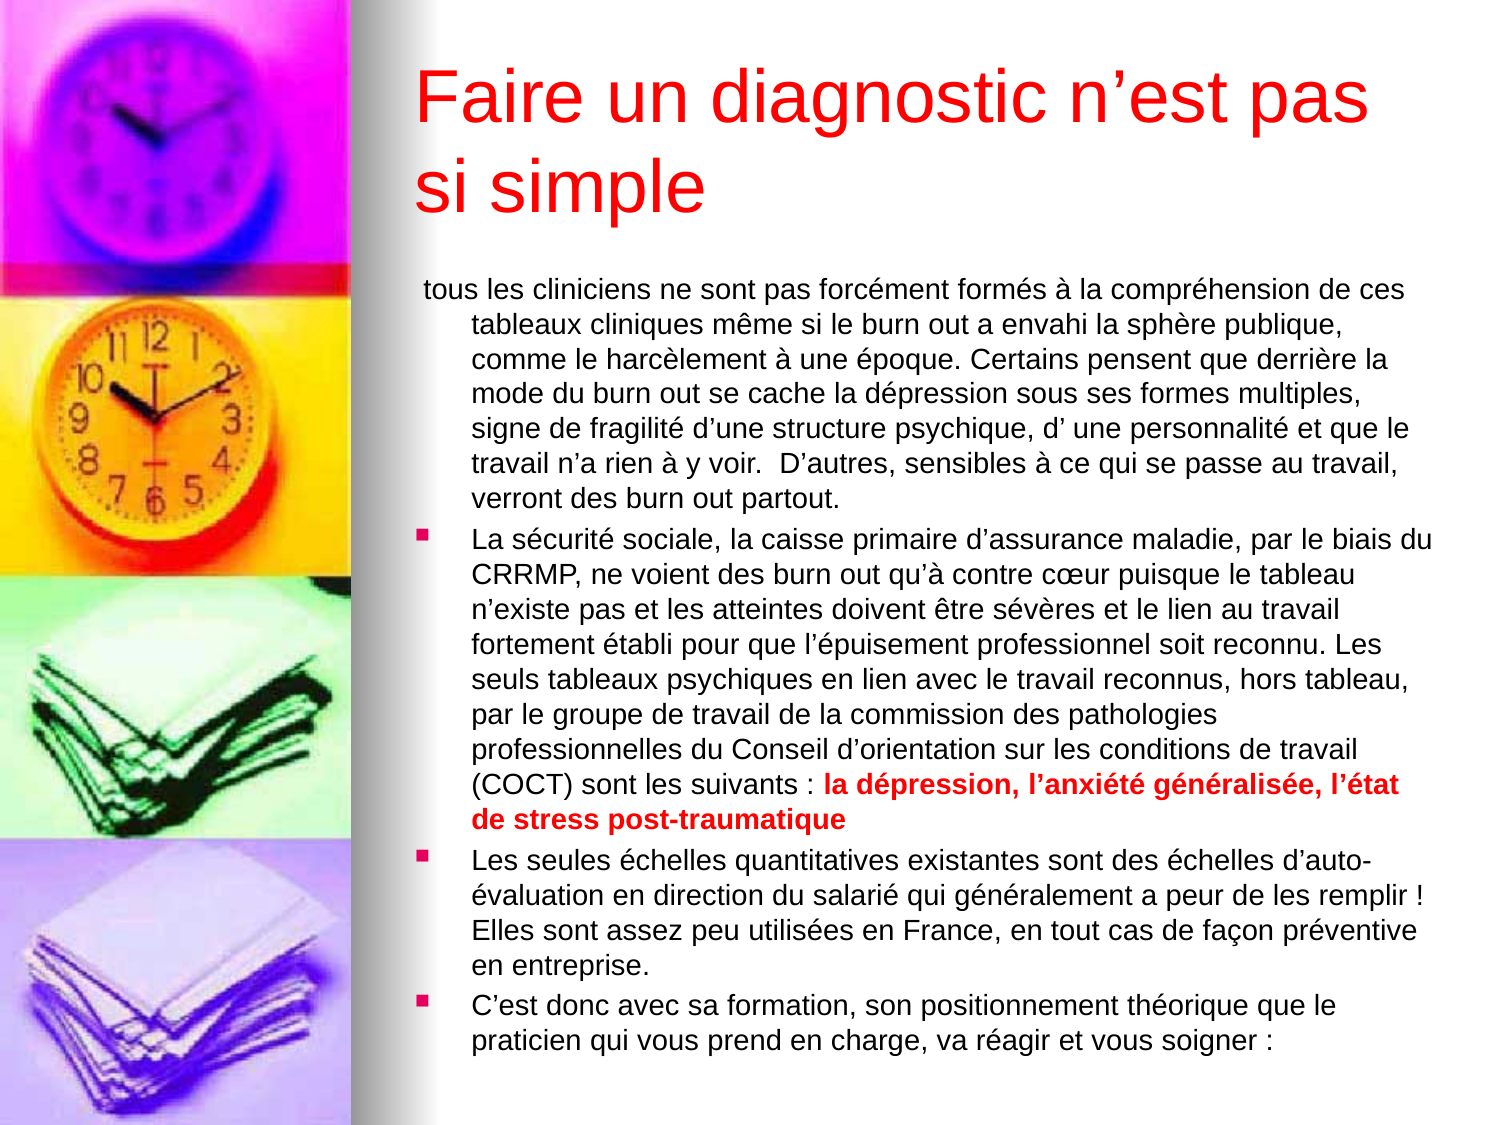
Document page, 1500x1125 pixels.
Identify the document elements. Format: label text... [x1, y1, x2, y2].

title Faire un diagnostic n’est pas si simple [399, 37, 1450, 238]
list tous les cliniciens ne sont pas forcément formés à la compréhension de ces tableaux cliniques même si le burn out a envahi la sphère publique, comme le harcèlement à une époque. Certains pensent que derrière la mode du burn out se cache la dépression sous ses formes multiples, signe de fragilité d’une structure psychique, d’ une personnalité et que le travail n’a rien à y voir. D’autres, sensibles à ce qui se passe au travail, verront des burn out partout. La sécurité sociale, la caisse primaire d’assurance maladie, par le biais du CRRMP, ne voient des burn out qu’à contre cœur puisque le tableau n’existe pas et les atteintes doivent être sévères et le lien au travail fortement établi pour que l’épuisement professionnel soit reconnu. Les seuls tableaux psychiques en lien avec le travail reconnus, hors tableau, par le groupe de travail de la commission des pathologies professionnelles du Conseil d’orientation sur les conditions de travail (COCT) sont les suivants : la dépression, l’anxiété généralisée, l’état de stress post-traumatique Les seules échelles quantitatives existantes sont des échelles d’auto-évaluation en direction du salarié qui généralement a peur de les remplir ! Elles sont assez peu utilisées en France, en tout cas de façon préventive en entreprise. C’est donc avec sa formation, son positionnement théorique que le praticien qui vous prend en charge, va réagir et vous soigner : [399, 262, 1450, 1000]
picture [0, 0, 351, 1125]
